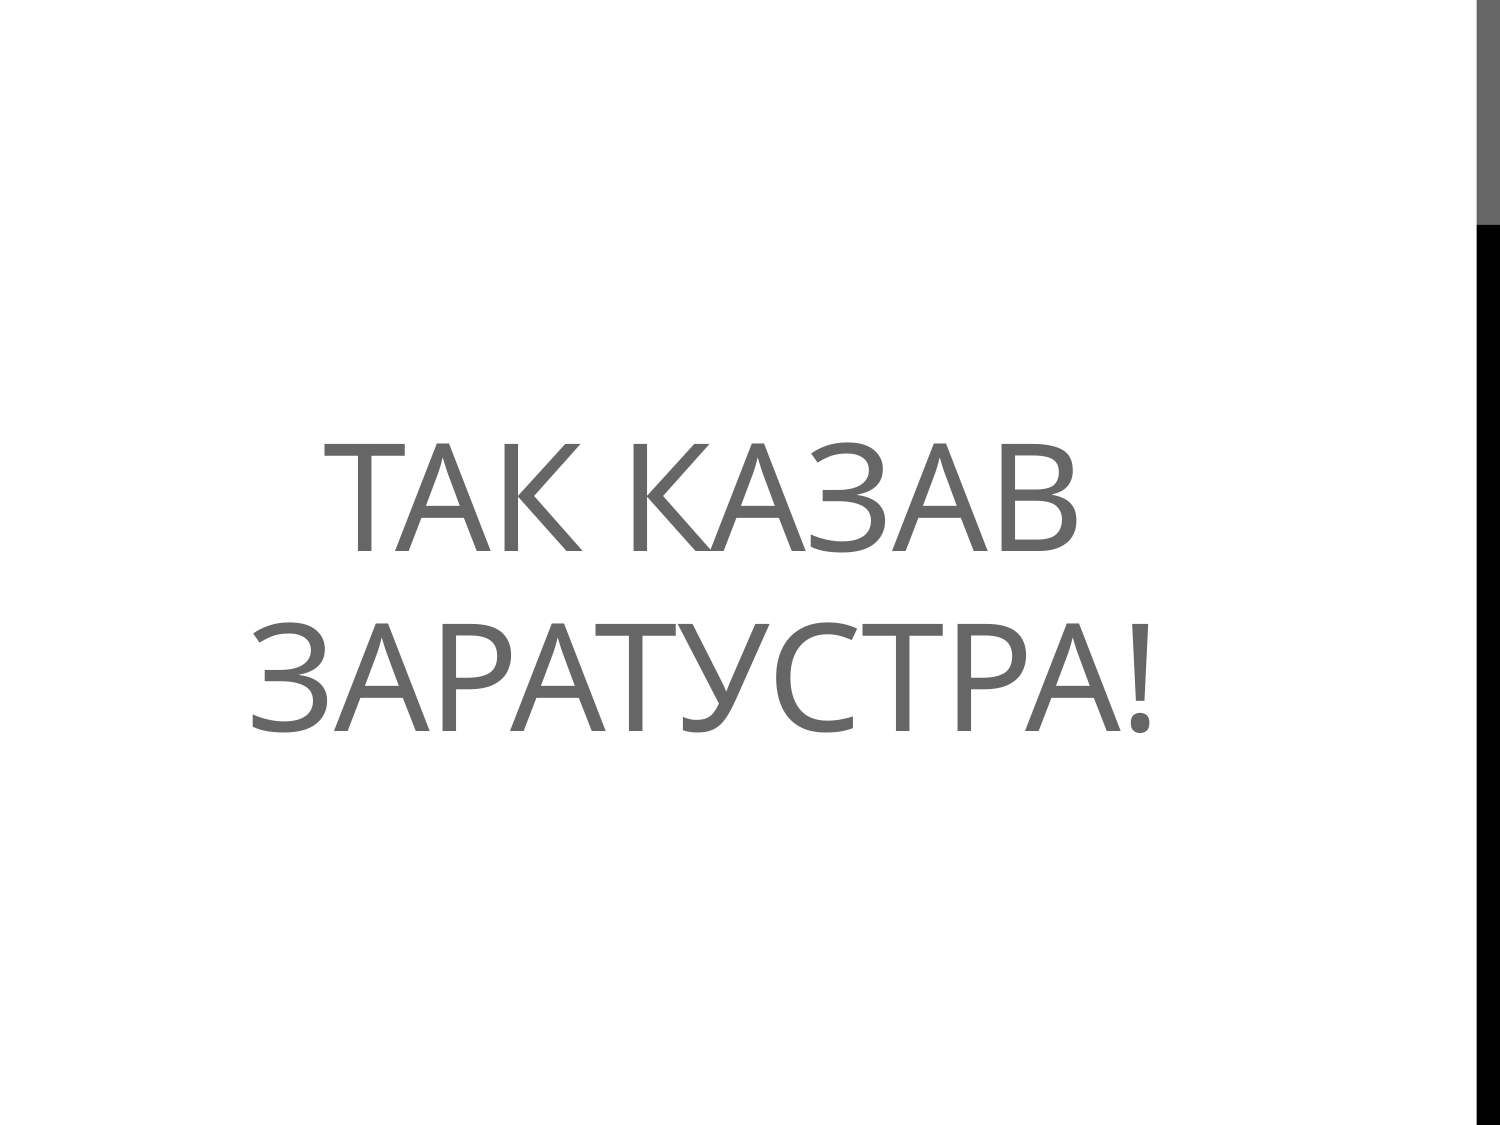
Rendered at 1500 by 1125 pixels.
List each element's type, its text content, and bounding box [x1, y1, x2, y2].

title Так казав заратустра! [53, 137, 1355, 770]
